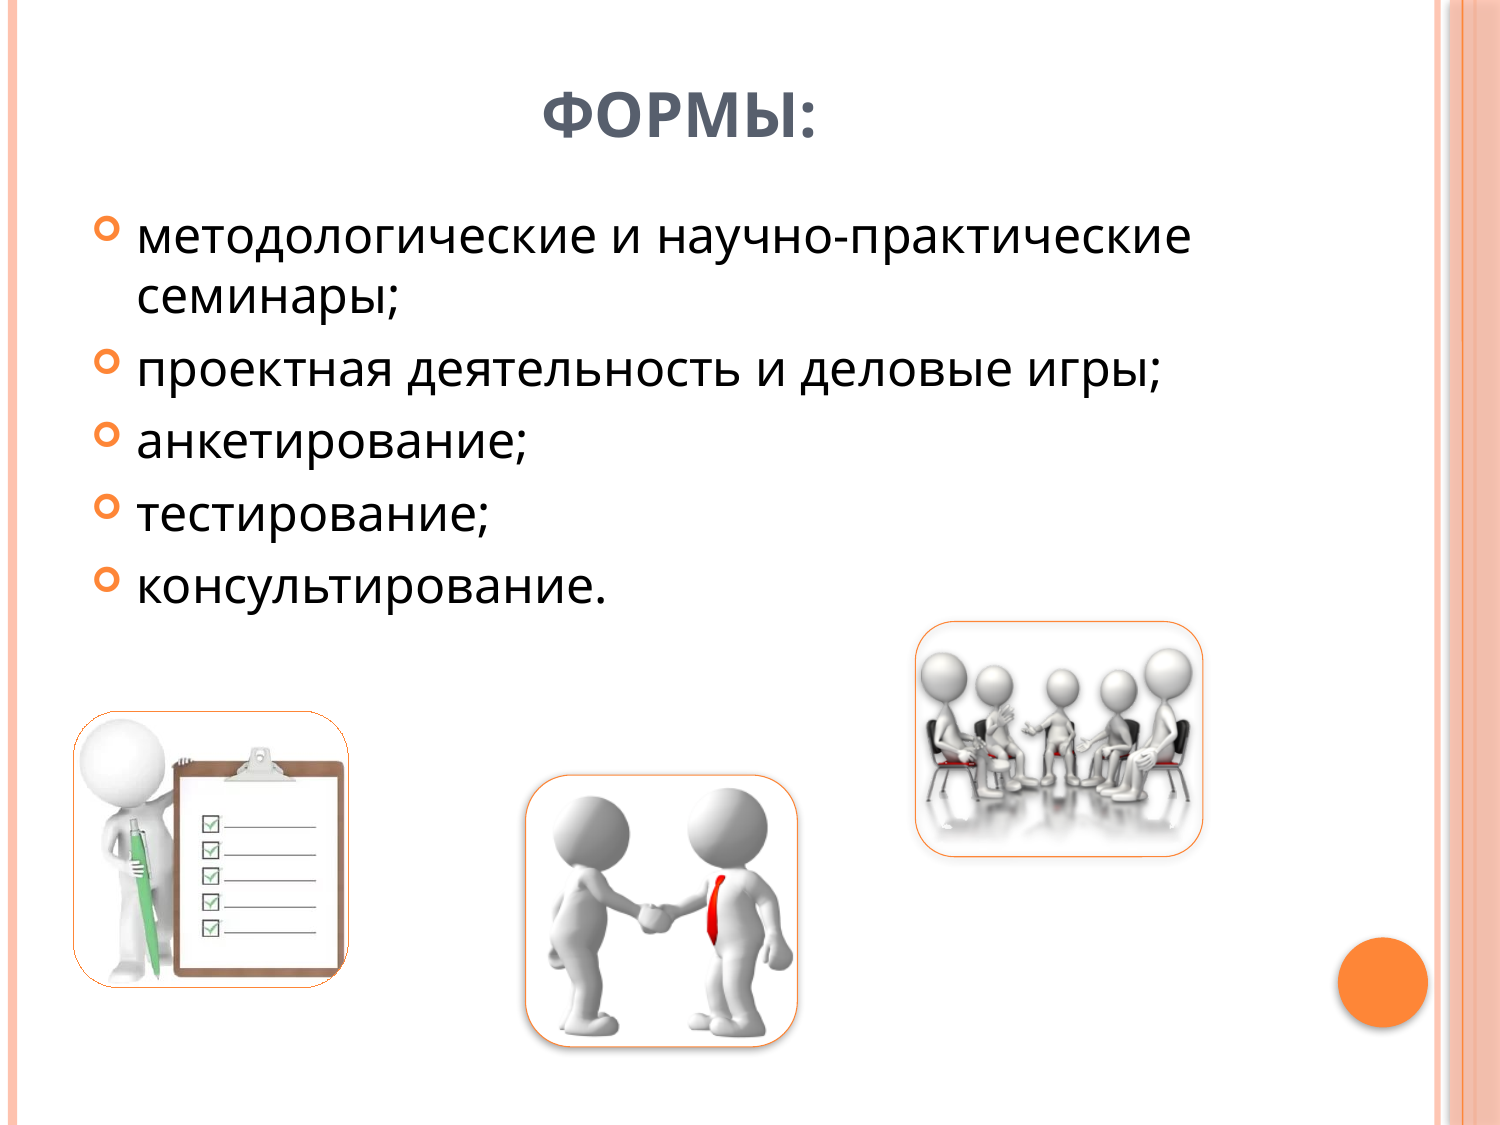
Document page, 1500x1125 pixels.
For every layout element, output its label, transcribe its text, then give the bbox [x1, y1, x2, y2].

title Формы: [75, 45, 1300, 233]
picture [525, 774, 798, 1048]
list методологические и научно-практические семинары; проектная деятельность и деловые игры; анкетирование; тестирование; консультирование. [76, 196, 1302, 721]
picture [72, 710, 349, 989]
picture [914, 620, 1204, 858]
